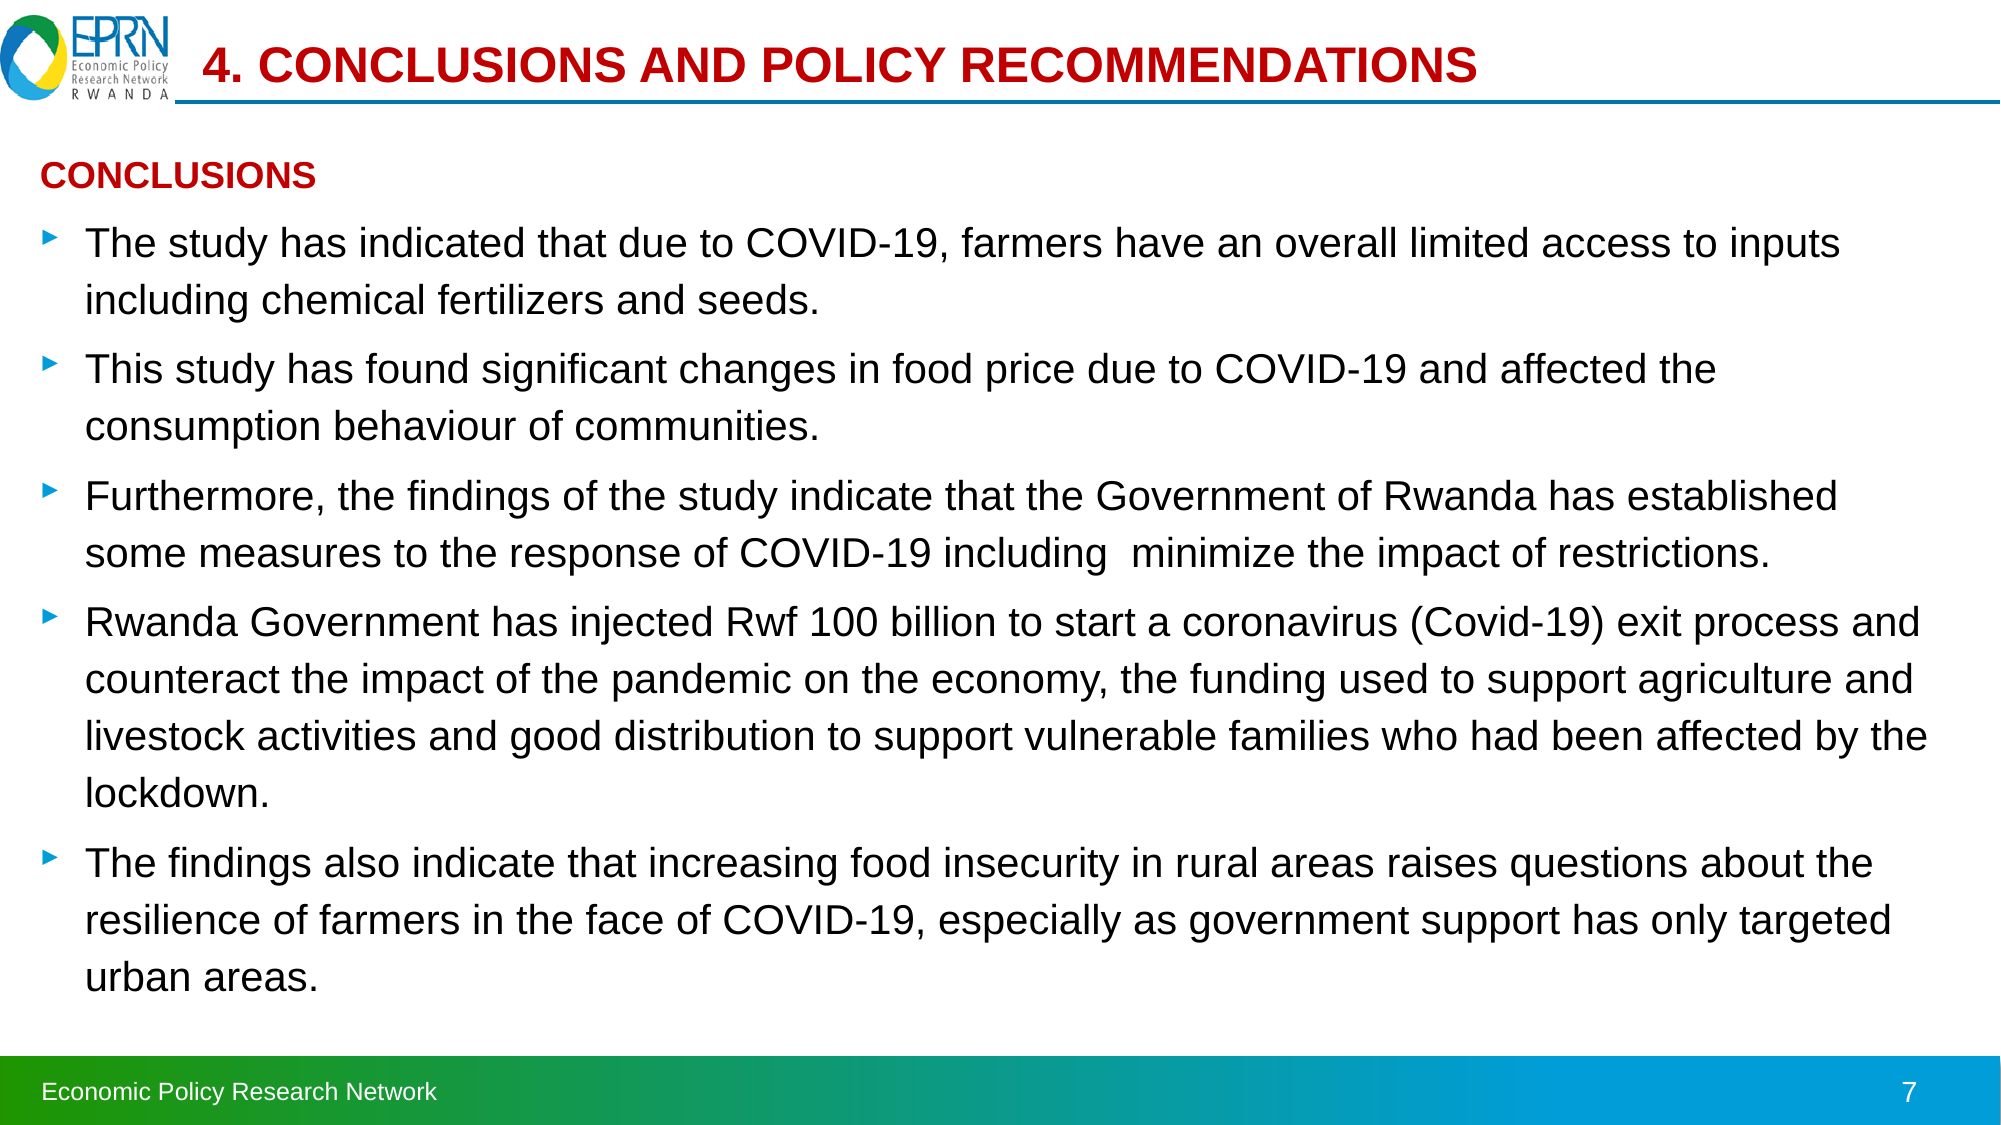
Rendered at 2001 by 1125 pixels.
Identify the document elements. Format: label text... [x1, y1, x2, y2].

list CONCLUSIONS The study has indicated that due to COVID-19, farmers have an overall limited access to inputs including chemical fertilizers and seeds. This study has found significant changes in food price due to COVID-19 and affected the consumption behaviour of communities. Furthermore, the findings of the study indicate that the Government of Rwanda has established some measures to the response of COVID-19 including minimize the impact of restrictions. Rwanda Government has injected Rwf 100 billion to start a coronavirus (Covid-19) exit process and counteract the impact of the pandemic on the economy, the funding used to support agriculture and livestock activities and good distribution to support vulnerable families who had been affected by the lockdown. The findings also indicate that increasing food insecurity in rural areas raises questions about the resilience of farmers in the face of COVID-19, especially as government support has only targeted urban areas. [23, 136, 1964, 1052]
title 4. CONCLUSIONS AND POLICY RECOMMENDATIONS [187, 25, 1855, 102]
slide_number 7 [1819, 1056, 2000, 1125]
